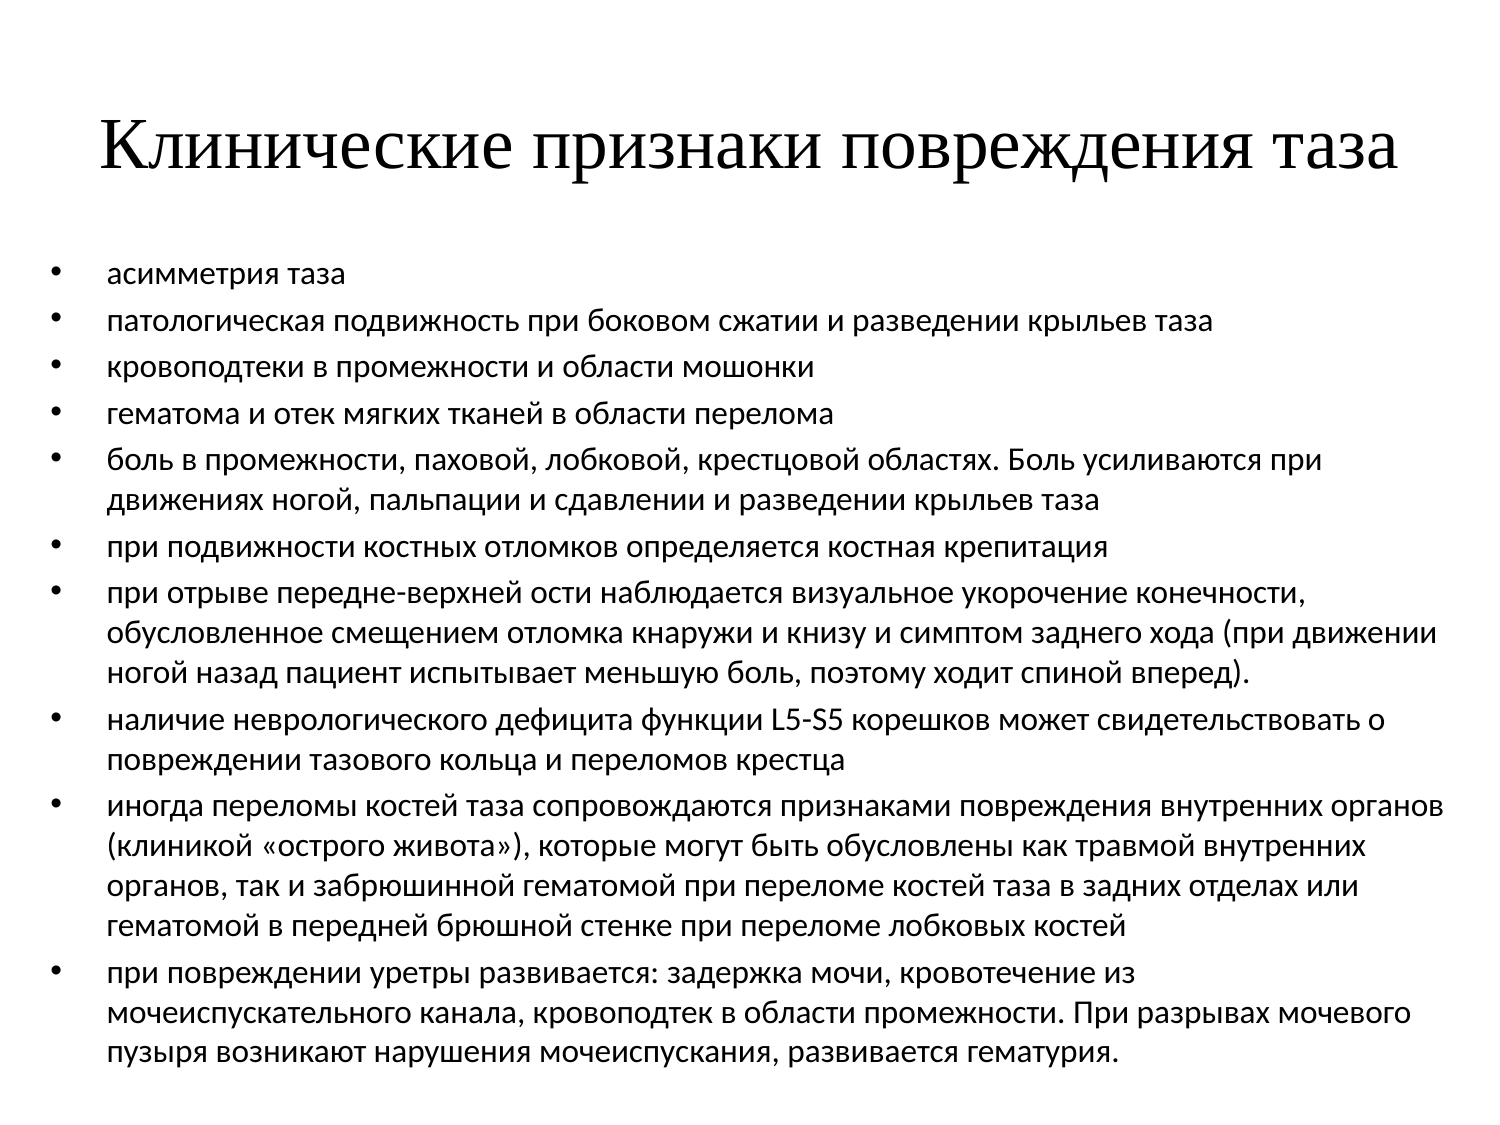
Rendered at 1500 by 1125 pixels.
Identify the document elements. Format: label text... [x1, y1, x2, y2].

list асимметрия таза патологическая подвижность при боковом сжатии и разведении крыльев таза кровоподтеки в промежности и области мошонки гематома и отек мягких тканей в области перелома боль в промежности, паховой, лобковой, крестцовой областях. Боль усиливаются при движениях ногой, пальпации и сдавлении и разведении крыльев таза при подвижности костных отломков определяется костная крепитация при отрыве передне-верхней ости наблюдается визуальное укорочение конечности, обусловленное смещением отломка кнаружи и книзу и симптом заднего хода (при движении ногой назад пациент испытывает меньшую боль, поэтому ходит спиной вперед). наличие неврологического дефицита функции L5-S5 корешков может свидетельствовать о повреждении тазового кольца и переломов крестца иногда переломы костей таза сопровождаются признаками повреждения внутренних органов (клиникой «острого живота»), которые могут быть обусловлены как травмой внутренних органов, так и забрюшинной гематомой при переломе костей таза в задних отделах или гематомой в передней брюшной стенке при переломе лобковых костей при повреждении уретры развивается: задержка мочи, кровотечение из мочеиспускательного канала, кровоподтек в области промежности. При разрывах мочевого пузыря возникают нарушения мочеиспускания, развивается гематурия. [35, 243, 1465, 1106]
title Клинические признаки повреждения таза [75, 45, 1425, 233]
